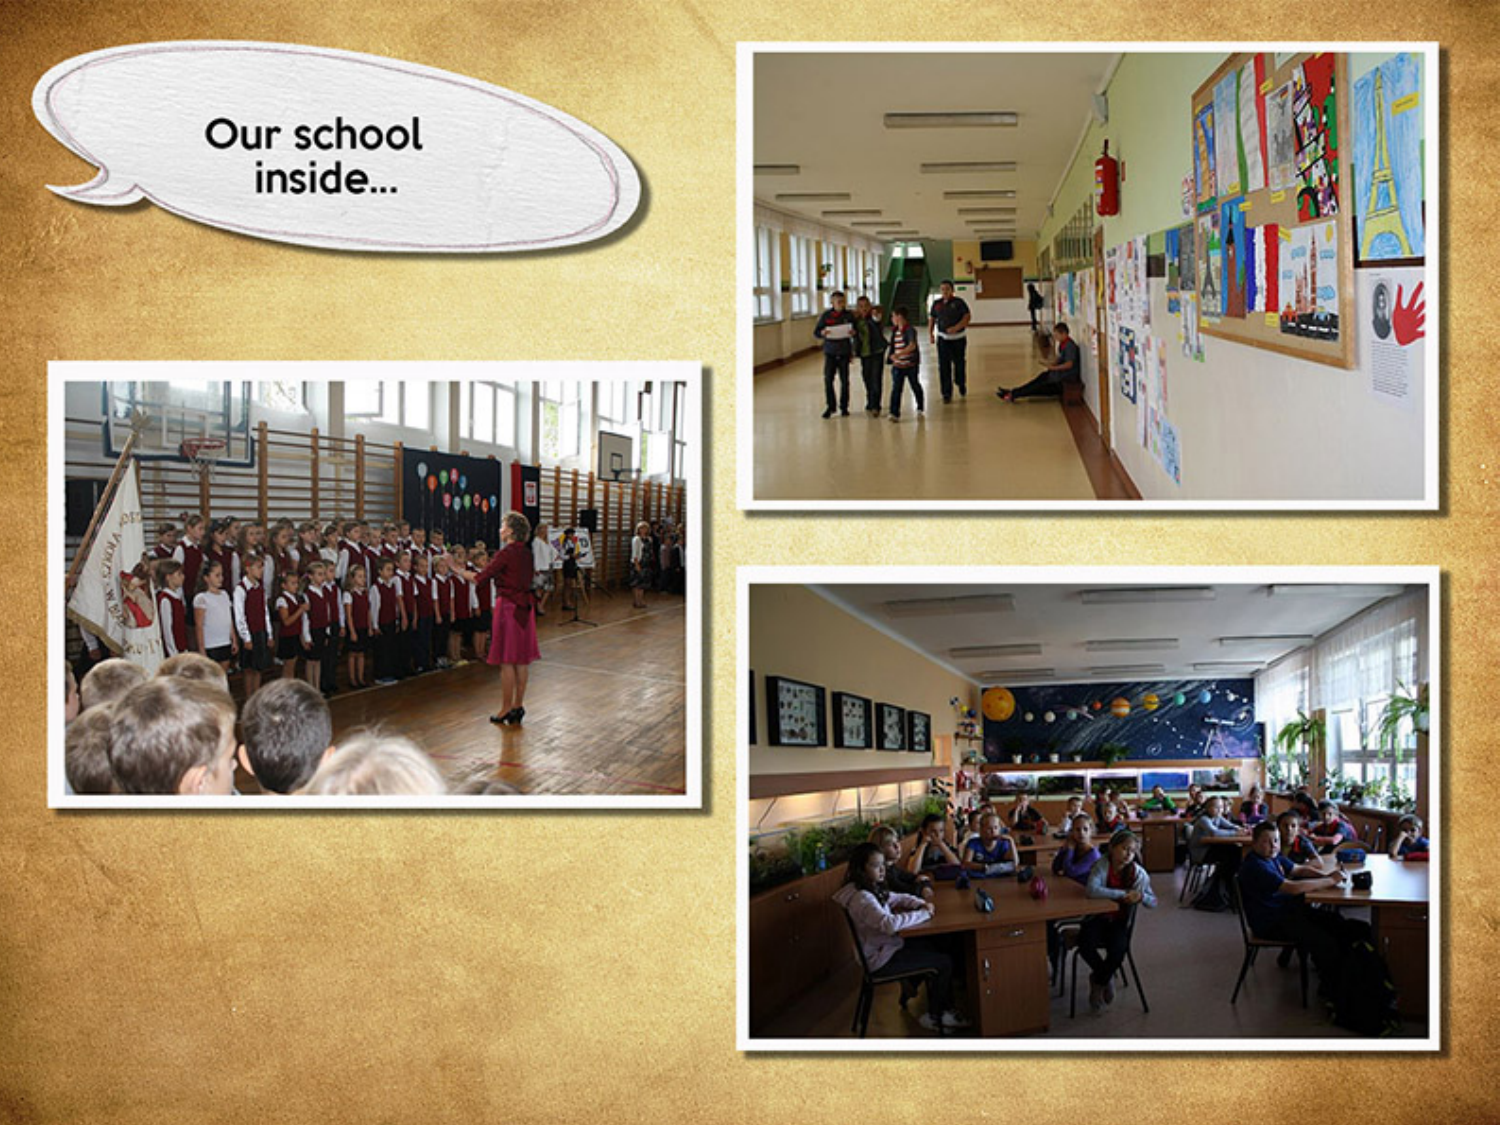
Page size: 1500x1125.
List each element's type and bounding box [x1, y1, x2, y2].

list [0, 0, 1500, 1125]
